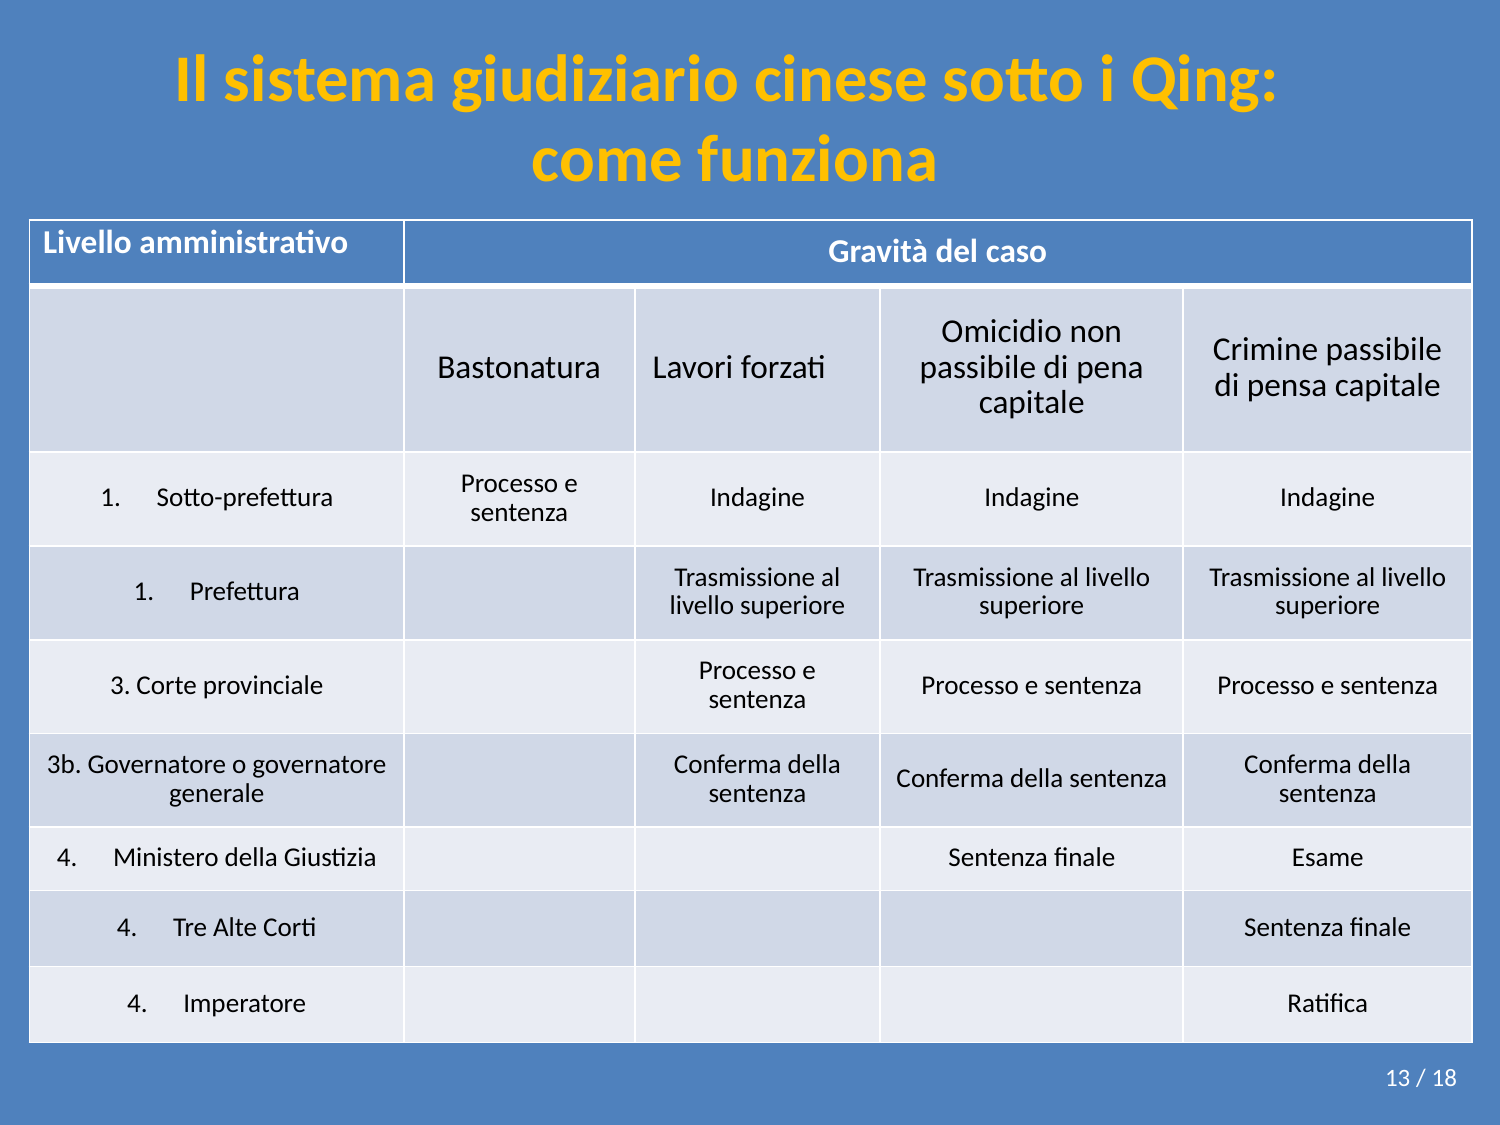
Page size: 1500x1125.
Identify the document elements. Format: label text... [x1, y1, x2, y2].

table_cell [405, 967, 634, 1042]
table_cell [636, 967, 879, 1042]
table_cell Processo e sentenza [405, 453, 634, 545]
table_cell [881, 891, 1182, 966]
table_cell Tre Alte Corti [30, 891, 403, 966]
table_cell Ministero della Giustizia [30, 828, 403, 890]
table_cell Trasmissione al livello superiore [881, 547, 1182, 639]
table_cell Lavori forzati [636, 289, 879, 451]
table_cell Omicidio non passibile di pena capitale [881, 289, 1182, 451]
table_cell 3. Corte provinciale [30, 641, 403, 733]
table_cell [636, 891, 879, 966]
table_cell Trasmissione al livello superiore [1184, 547, 1471, 639]
table_cell Indagine [636, 453, 879, 545]
table_cell Sentenza finale [881, 828, 1182, 890]
table_cell Sotto-prefettura [30, 453, 403, 545]
table_cell Conferma della sentenza [636, 734, 879, 826]
table_cell [405, 641, 634, 733]
slide_number 13 / 18 [1352, 1046, 1473, 1107]
table_cell Processo e sentenza [881, 641, 1182, 733]
table_header Livello amministrativo [30, 221, 403, 283]
table_cell Prefettura [30, 547, 403, 639]
table_cell Esame [1184, 828, 1471, 890]
table_cell [405, 547, 634, 639]
table_cell Trasmissione al livello superiore [636, 547, 879, 639]
table_cell [636, 828, 879, 890]
table_cell Bastonatura [405, 289, 634, 451]
table_cell Indagine [881, 453, 1182, 545]
table_cell Conferma della sentenza [1184, 734, 1471, 826]
table_cell Conferma della sentenza [881, 734, 1182, 826]
table_cell [405, 734, 634, 826]
table_cell Processo e sentenza [1184, 641, 1471, 733]
table_cell [30, 289, 403, 451]
table_cell Imperatore [30, 967, 403, 1042]
table_cell Processo e sentenza [636, 641, 879, 733]
table_header Gravità del caso [405, 221, 1471, 283]
table_cell Indagine [1184, 453, 1471, 545]
table_cell Crimine passibile di pensa capitale [1184, 289, 1471, 451]
table_cell Ratifica [1184, 967, 1471, 1042]
table_cell 3b. Governatore o governatore generale [30, 734, 403, 826]
table_cell [405, 828, 634, 890]
table_cell [405, 891, 634, 966]
table_cell [881, 967, 1182, 1042]
title Il sistema giudiziario cinese sotto i Qing: come funziona [0, 45, 1500, 185]
table_cell Sentenza finale [1184, 891, 1471, 966]
